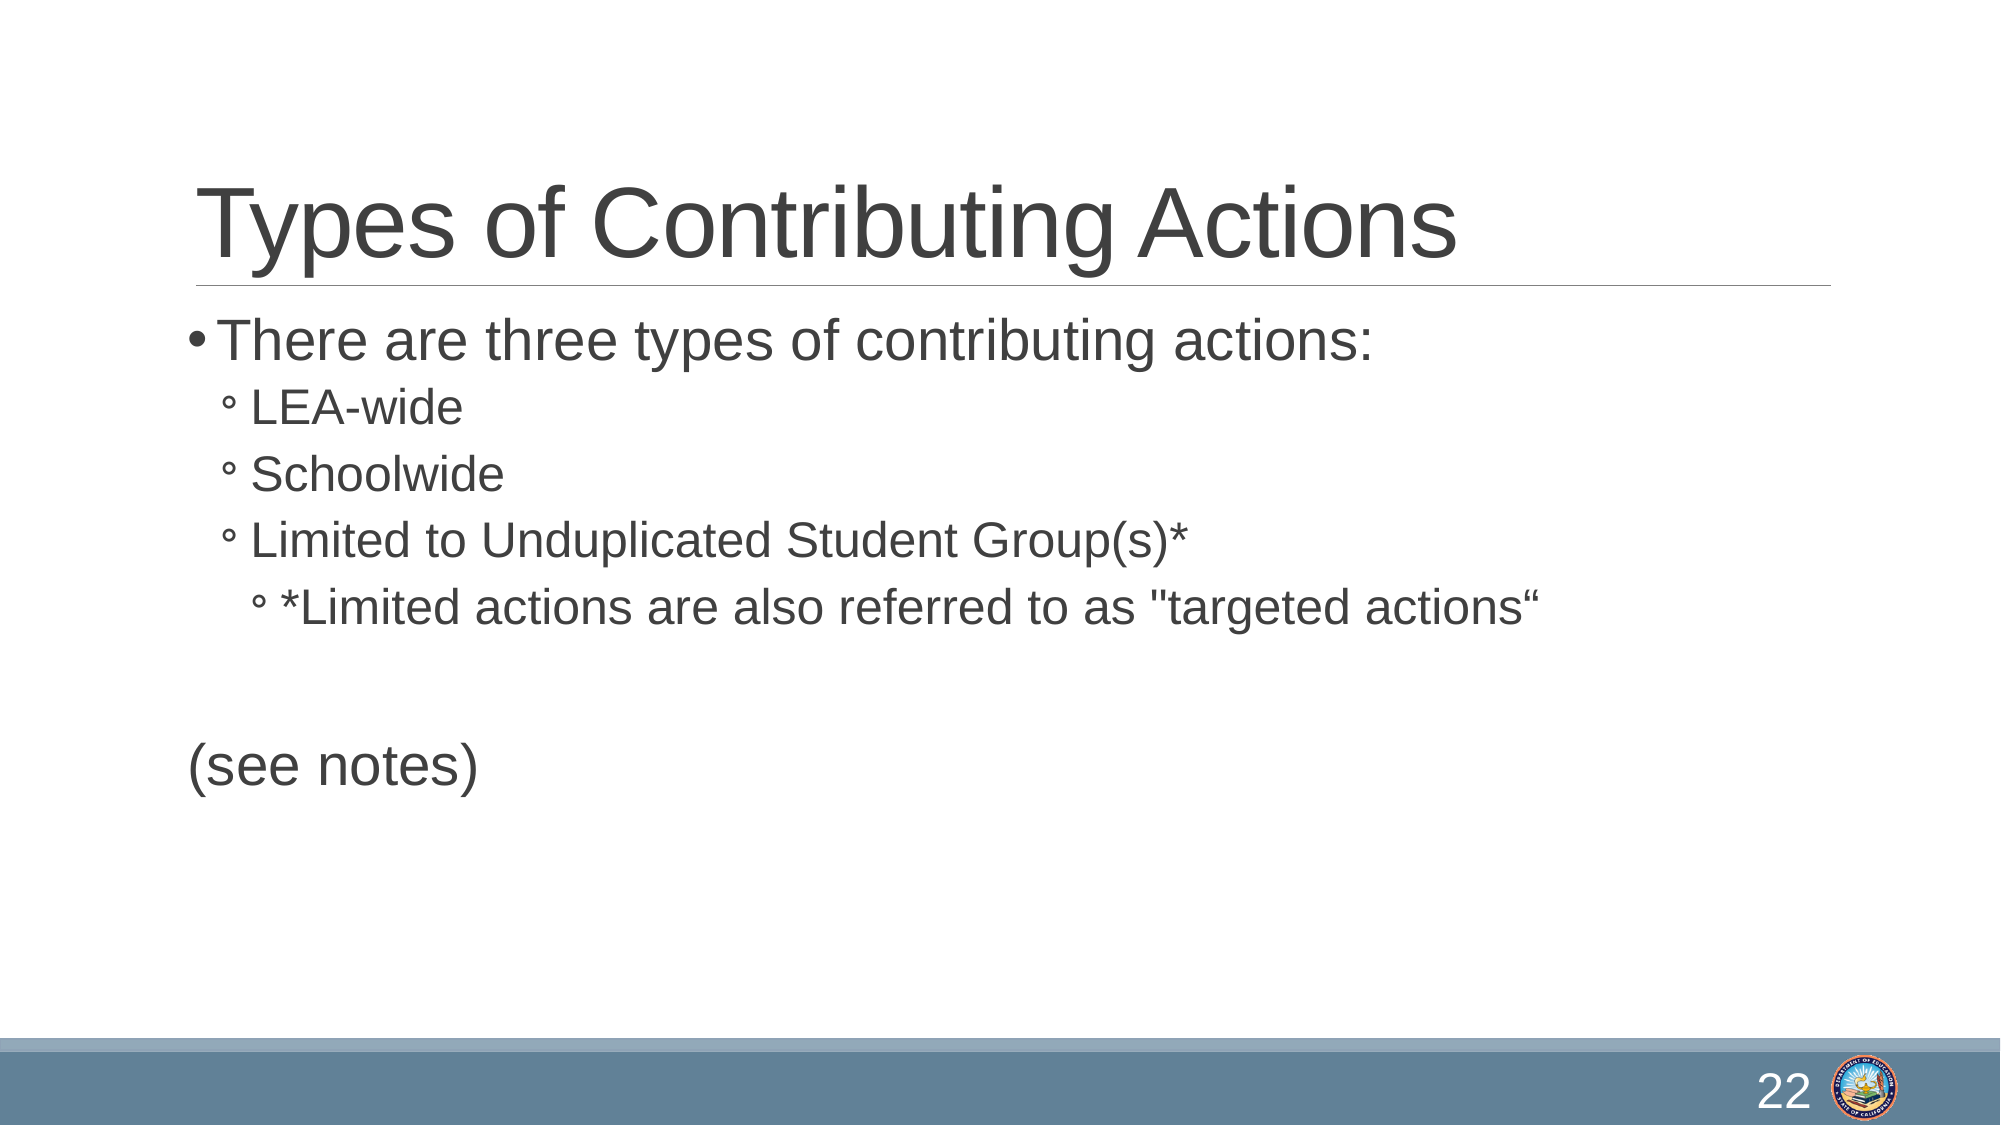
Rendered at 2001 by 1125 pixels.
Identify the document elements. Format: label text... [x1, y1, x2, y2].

title Types of Contributing Actions [180, 47, 1830, 285]
slide_number 22 [1611, 1059, 1827, 1119]
picture [1831, 1055, 1899, 1122]
list There are three types of contributing actions: LEA-wide Schoolwide Limited to Unduplicated Student Group(s)* *Limited actions are also referred to as "targeted actions“ (see notes) [180, 302, 1830, 1018]
